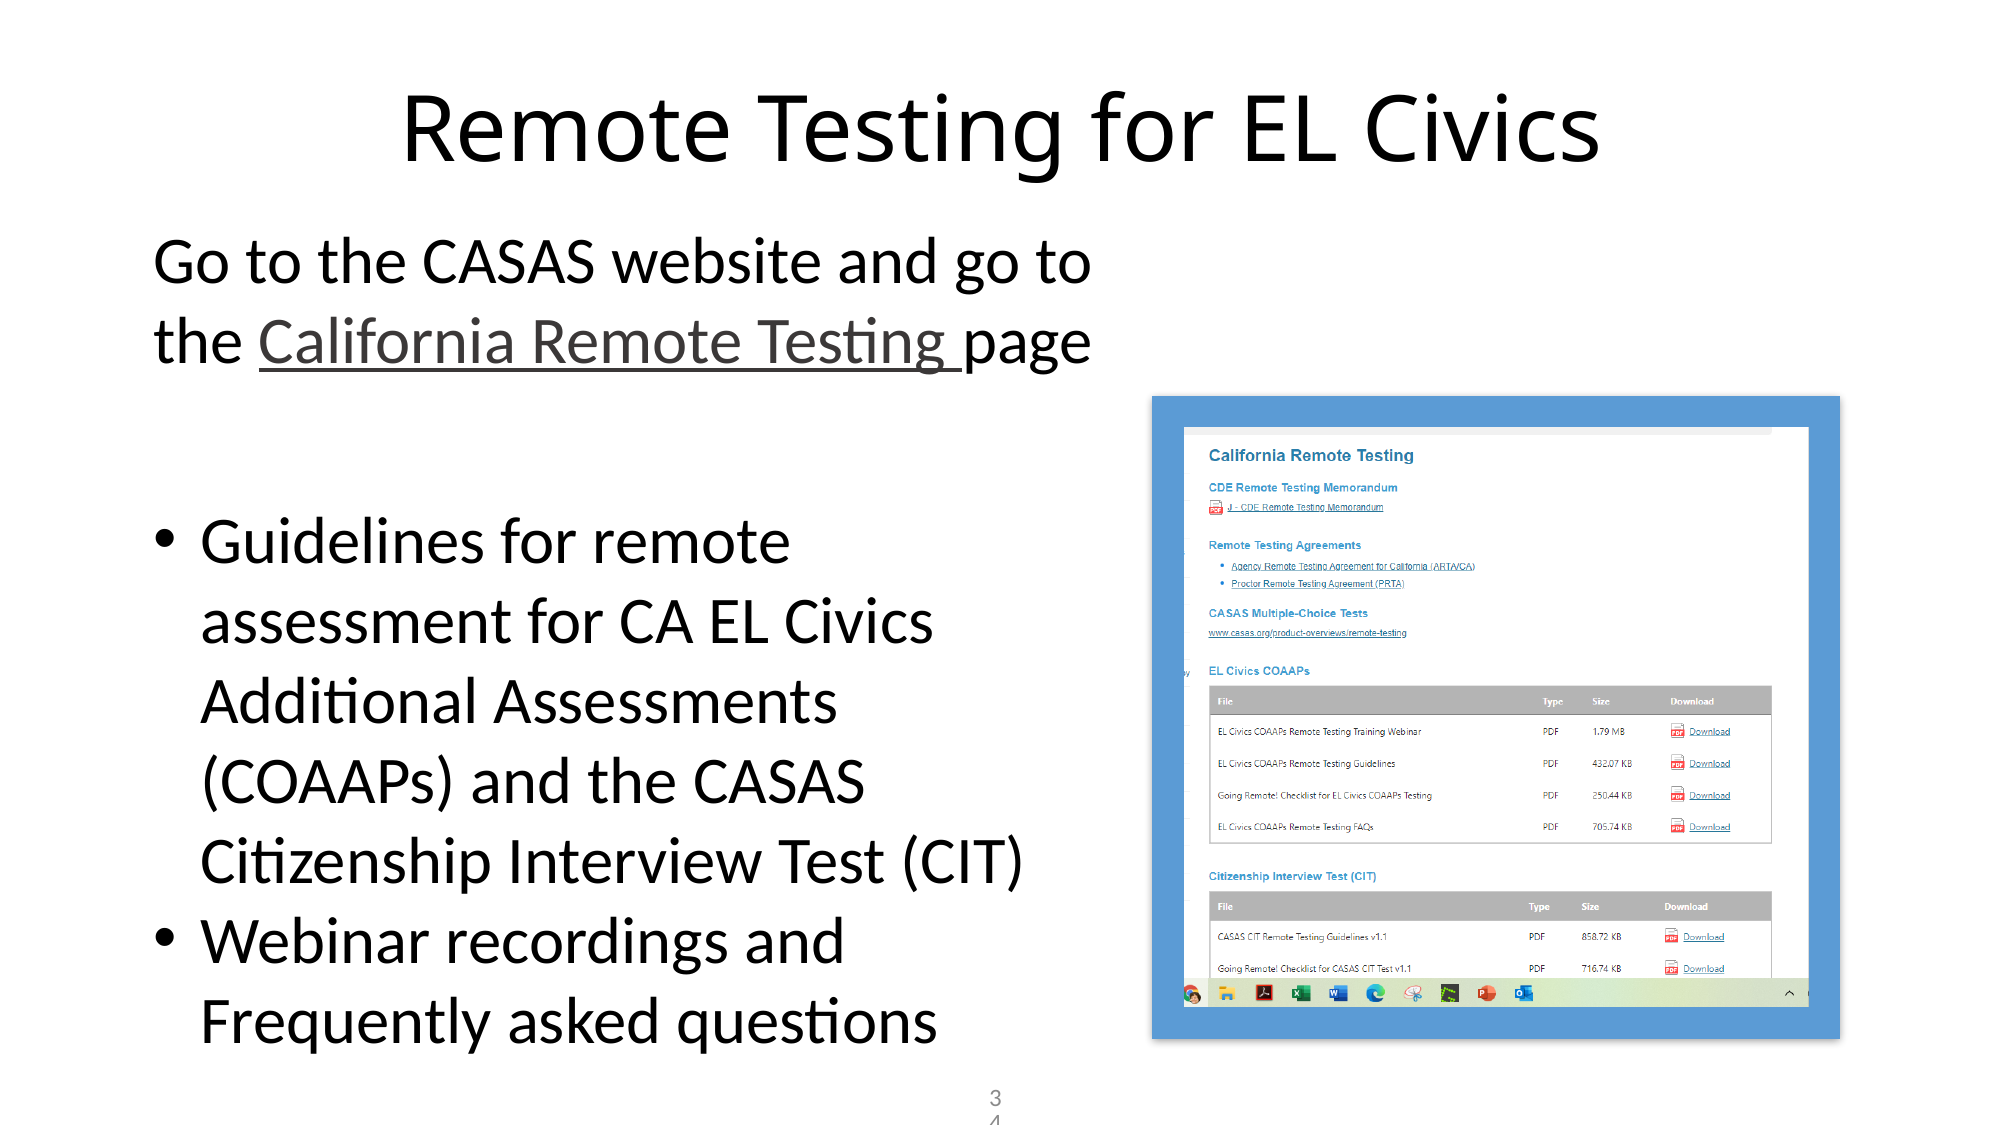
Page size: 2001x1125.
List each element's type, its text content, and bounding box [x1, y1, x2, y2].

title Remote Testing for EL Civics [138, 51, 1864, 199]
text_box Go to the CASAS website and go to the California Remote Testing page Guidelines for remote assessment for CA EL Civics Additional Assessments (COAAPs) and the CASAS Citizenship Interview Test (CIT) Webinar recordings and Frequently asked questions [138, 209, 1113, 1064]
picture [1183, 426, 1809, 1008]
slide_number 34 [980, 1072, 1022, 1125]
